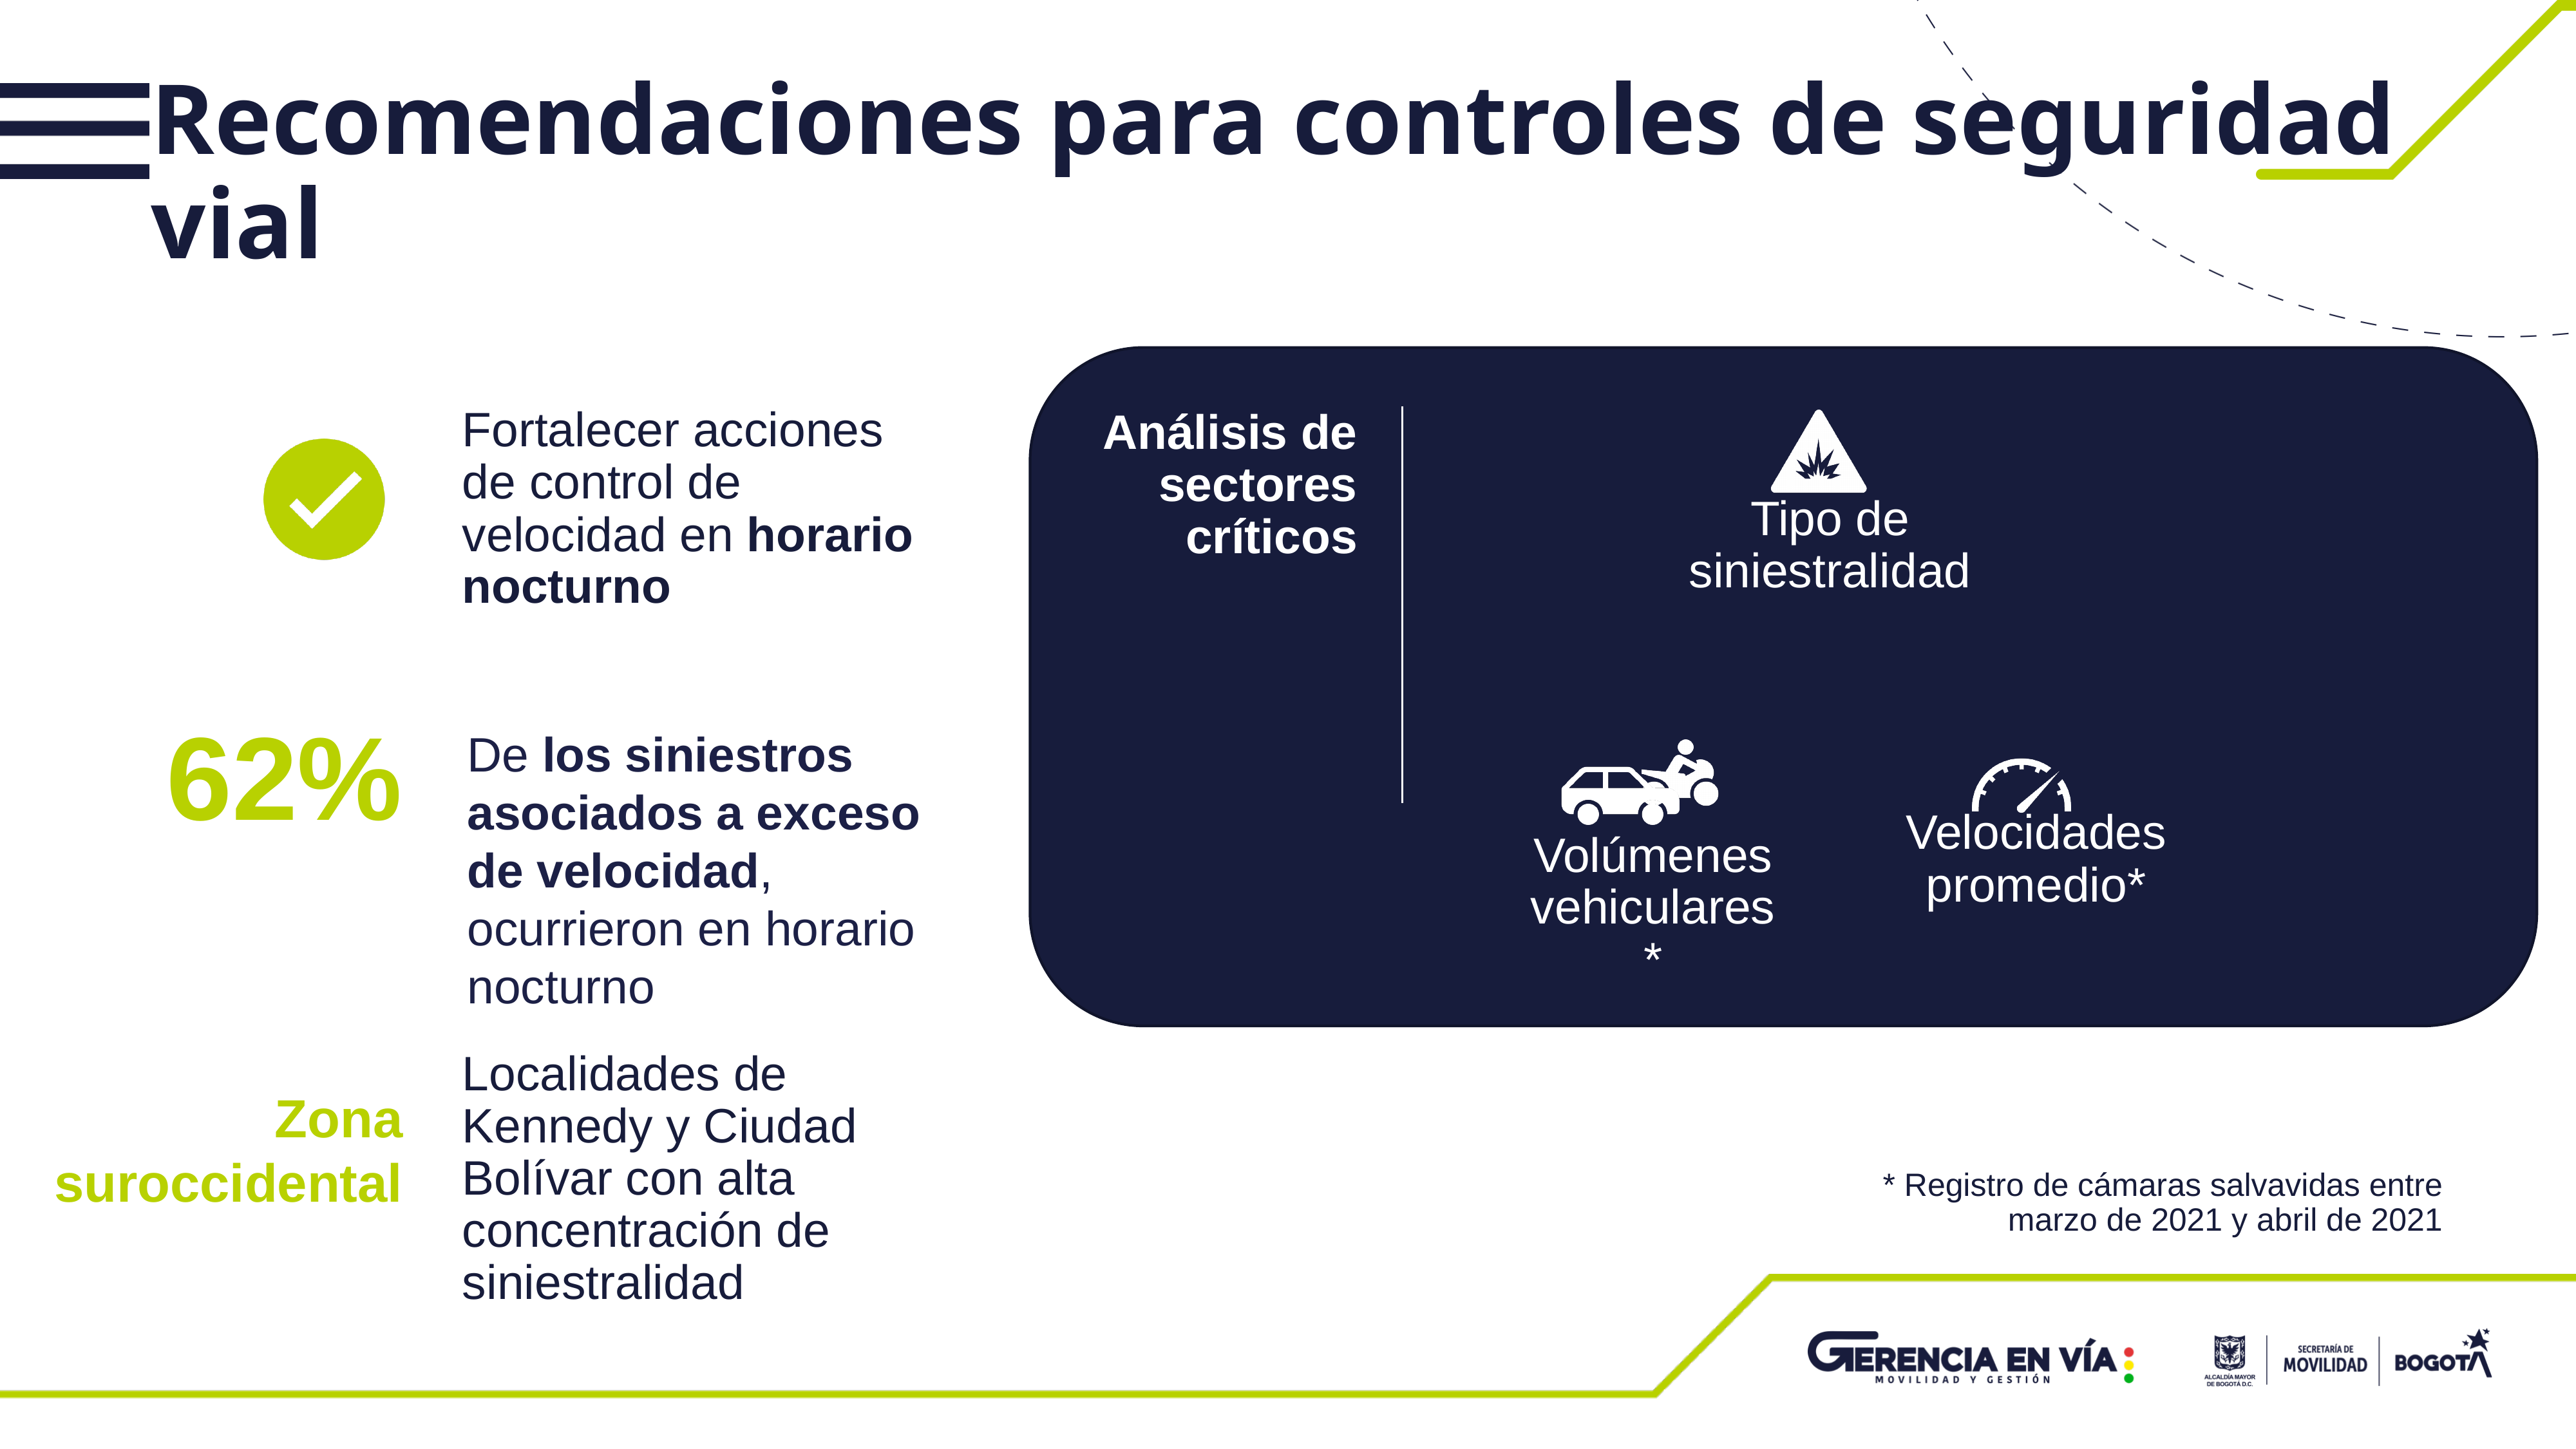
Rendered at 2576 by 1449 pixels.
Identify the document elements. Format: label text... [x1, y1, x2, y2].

text_box * Registro de cámaras salvavidas entre marzo de 2021 y abril de 2021 [1862, 1164, 2448, 1317]
text_box Zona suroccidental [28, 1079, 413, 1218]
text_box Localidades de Kennedy y Ciudad Bolívar con alta concentración de siniestralidad [457, 1044, 945, 1220]
picture [0, 1274, 2576, 1399]
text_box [1030, 347, 2537, 1027]
text_box 62% [79, 697, 413, 849]
title Recomendaciones para controles de seguridad vial [146, 97, 2430, 285]
picture [247, 422, 401, 576]
picture [0, 83, 149, 179]
list Fortalecer acciones de control de velocidad en horario nocturno [457, 400, 945, 554]
picture [1872, 0, 2576, 337]
text_box De los siniestros asociados a exceso de velocidad, ocurrieron en horario nocturno [457, 719, 992, 1019]
